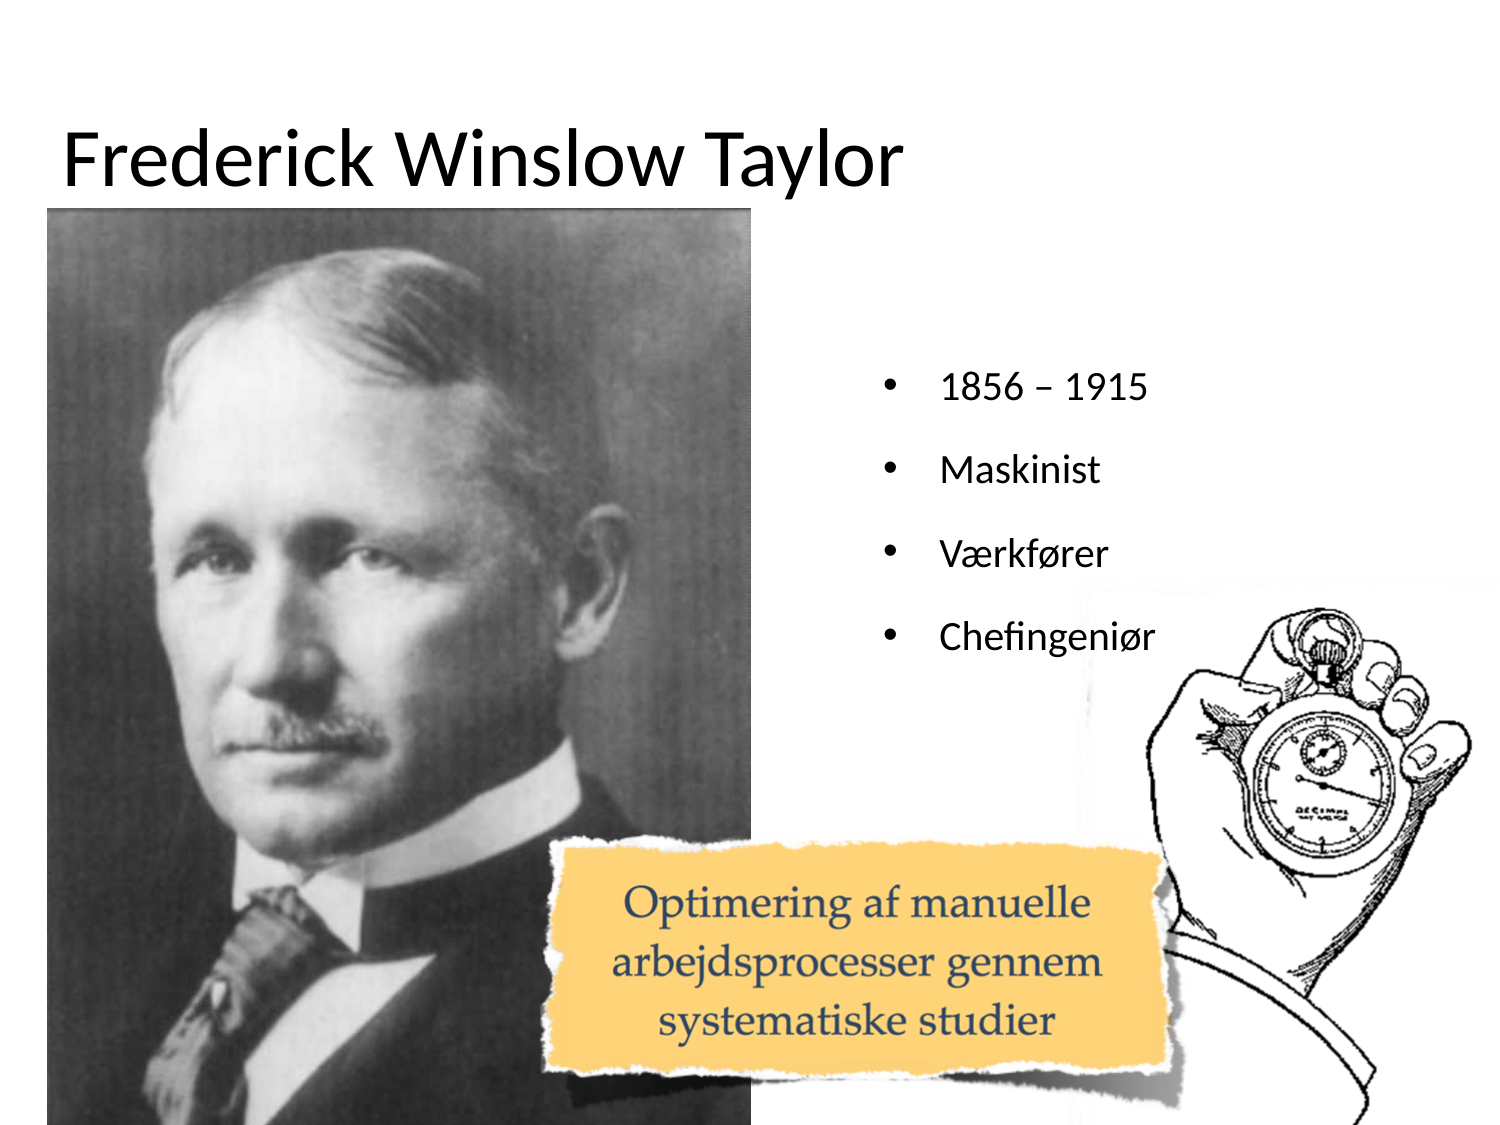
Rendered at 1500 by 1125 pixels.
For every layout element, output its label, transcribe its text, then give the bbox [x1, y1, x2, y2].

text_box Frederick Winslow Taylor [47, 95, 1459, 209]
list 1856 – 1915 Maskinist Værkfører Chefingeniør [868, 326, 1459, 799]
picture [47, 207, 1500, 1125]
